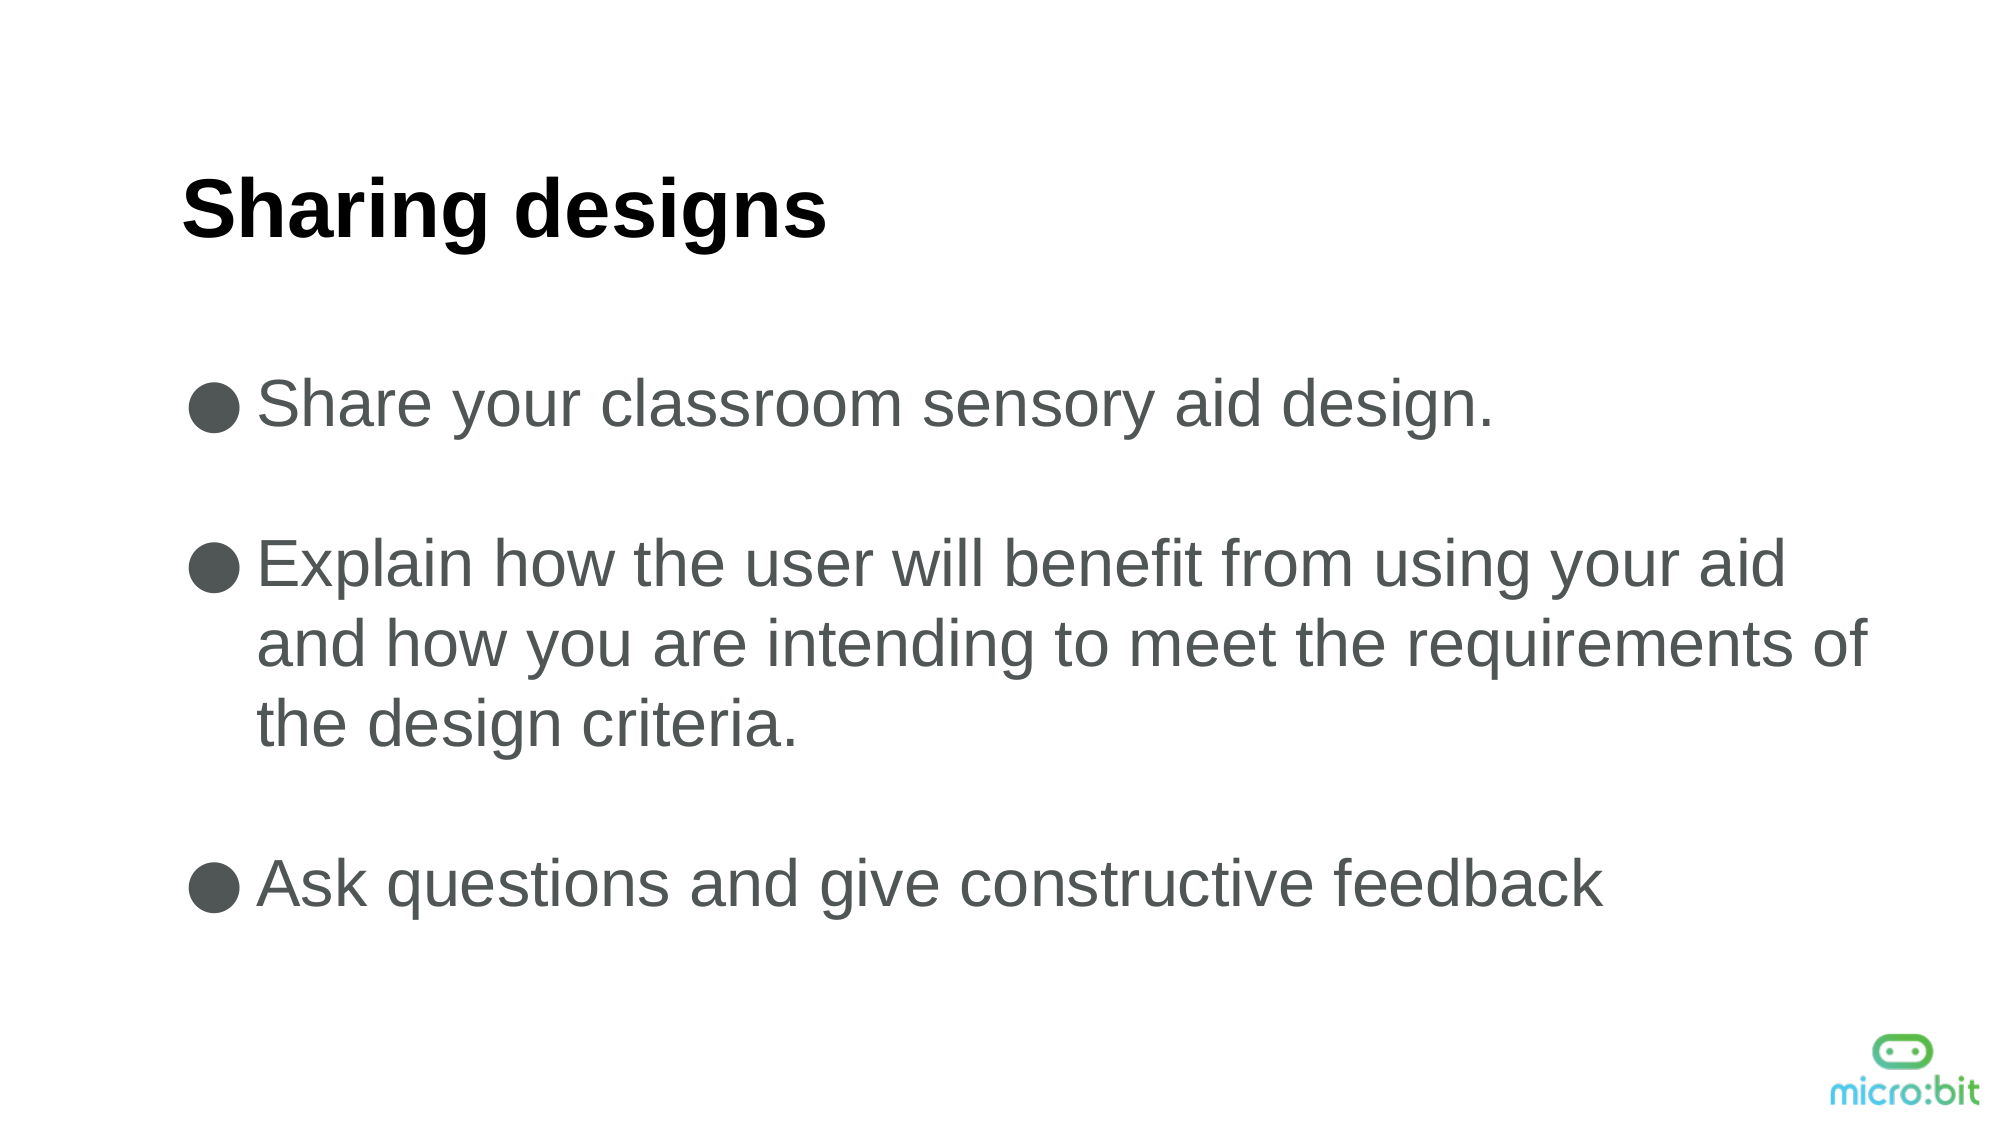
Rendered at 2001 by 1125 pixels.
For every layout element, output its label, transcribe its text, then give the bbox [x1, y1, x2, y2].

text_box Sharing designs Share your classroom sensory aid design. Explain how the user will benefit from using your aid and how you are intending to meet the requirements of the design criteria. Ask questions and give constructive feedback [166, 60, 1918, 884]
picture [1830, 1029, 1980, 1106]
